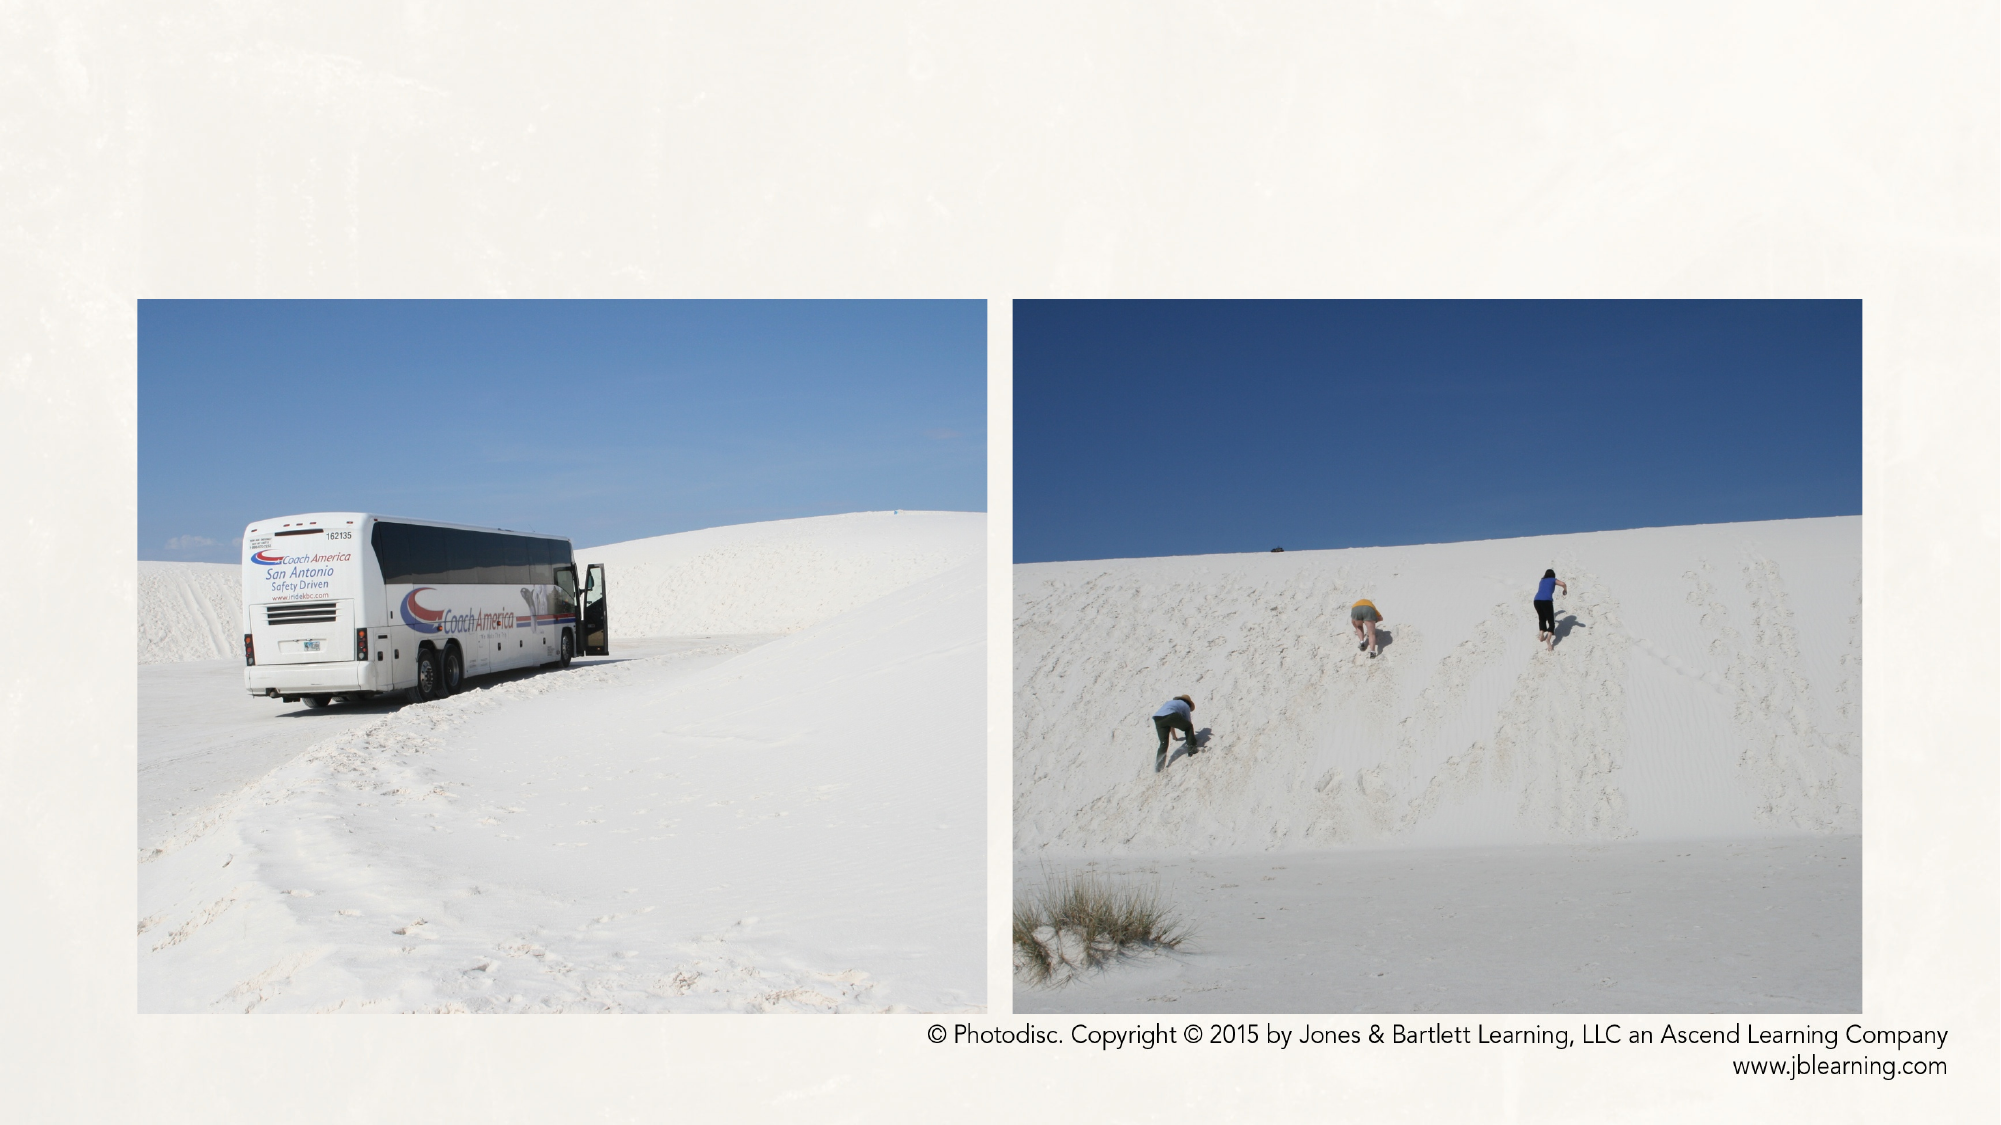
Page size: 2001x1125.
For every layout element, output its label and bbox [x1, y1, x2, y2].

list [137, 299, 988, 1014]
picture [0, 0, 2000, 1125]
list [1012, 299, 1863, 1014]
